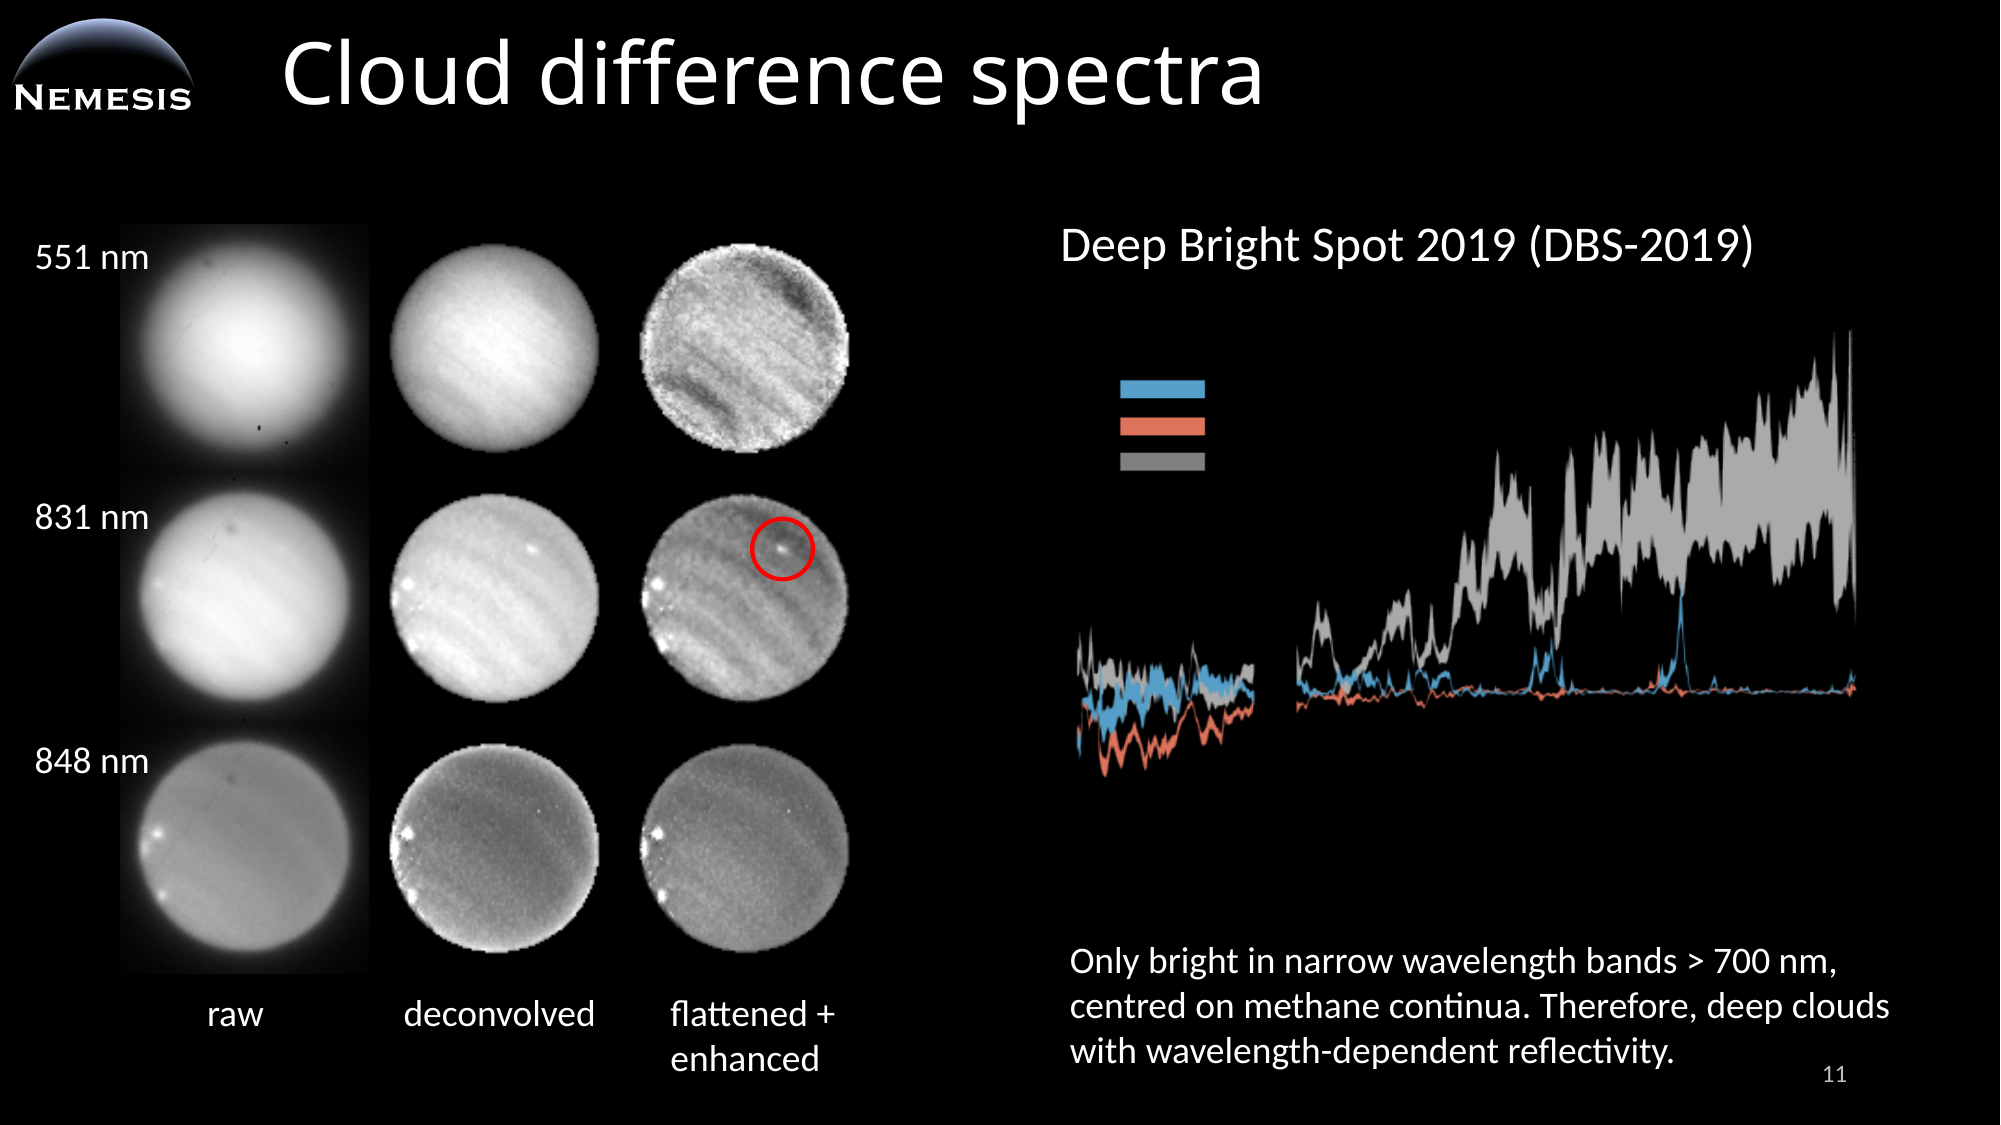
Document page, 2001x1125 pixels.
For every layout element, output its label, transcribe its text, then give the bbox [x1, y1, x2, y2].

text_box flattened + enhanced [655, 982, 923, 1087]
text_box 831 nm [19, 484, 120, 545]
text_box raw [192, 982, 304, 1042]
text_box deconvolved [388, 982, 655, 1042]
slide_number 10 [1412, 1079, 1863, 1103]
text_box Deep Bright Spot 2019 (DBS-2019) [1045, 204, 1863, 280]
picture [0, 0, 204, 204]
title Cloud difference spectra [265, 22, 1863, 131]
text_box Only bright in narrow wavelength bands > 700 nm, centred on methane continua. Therefore, deep clouds with wavelength-dependent reflectivity. [1055, 929, 1912, 1079]
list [921, 280, 1897, 908]
text_box 551 nm [19, 224, 120, 285]
text_box 848 nm [19, 728, 120, 789]
picture [120, 224, 870, 974]
